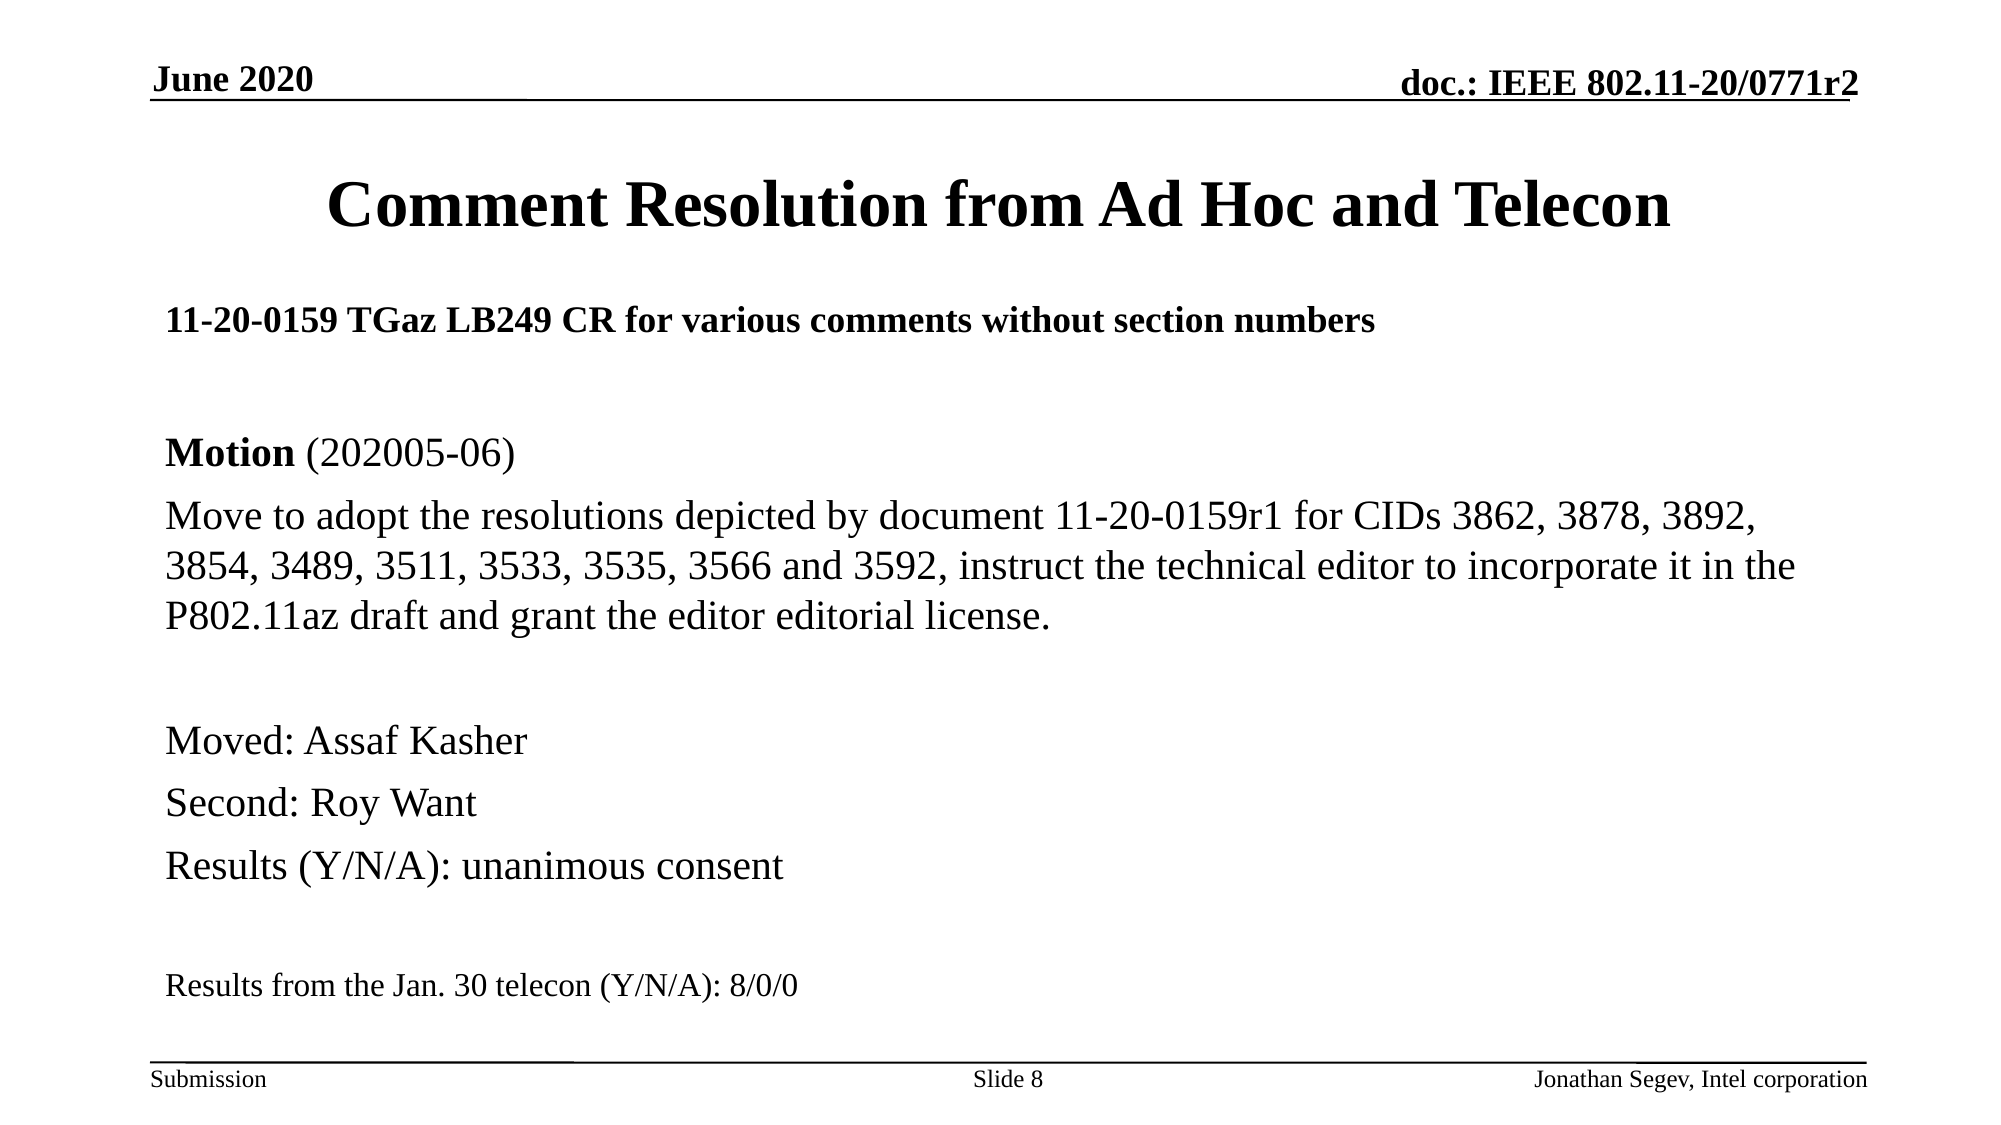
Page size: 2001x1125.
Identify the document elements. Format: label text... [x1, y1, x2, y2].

footer Jonathan Segev, Intel corporation [1171, 1061, 1869, 1093]
title Comment Resolution from Ad Hoc and Telecon [149, 112, 1850, 286]
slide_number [152, 54, 563, 100]
slide_number Slide 8 [950, 1061, 1067, 1123]
list 11-20-0159 TGaz LB249 CR for various comments without section numbers Motion (202005-06) Move to adopt the resolutions depicted by document 11-20-0159r1 for CIDs 3862, 3878, 3892, 3854, 3489, 3511, 3533, 3535, 3566 and 3592, instruct the technical editor to incorporate it in the P802.11az draft and grant the editor editorial license. Moved: Assaf Kasher Second: Roy Want Results (Y/N/A): unanimous consent Results from the Jan. 30 telecon (Y/N/A): 8/0/0 [149, 286, 1850, 1000]
